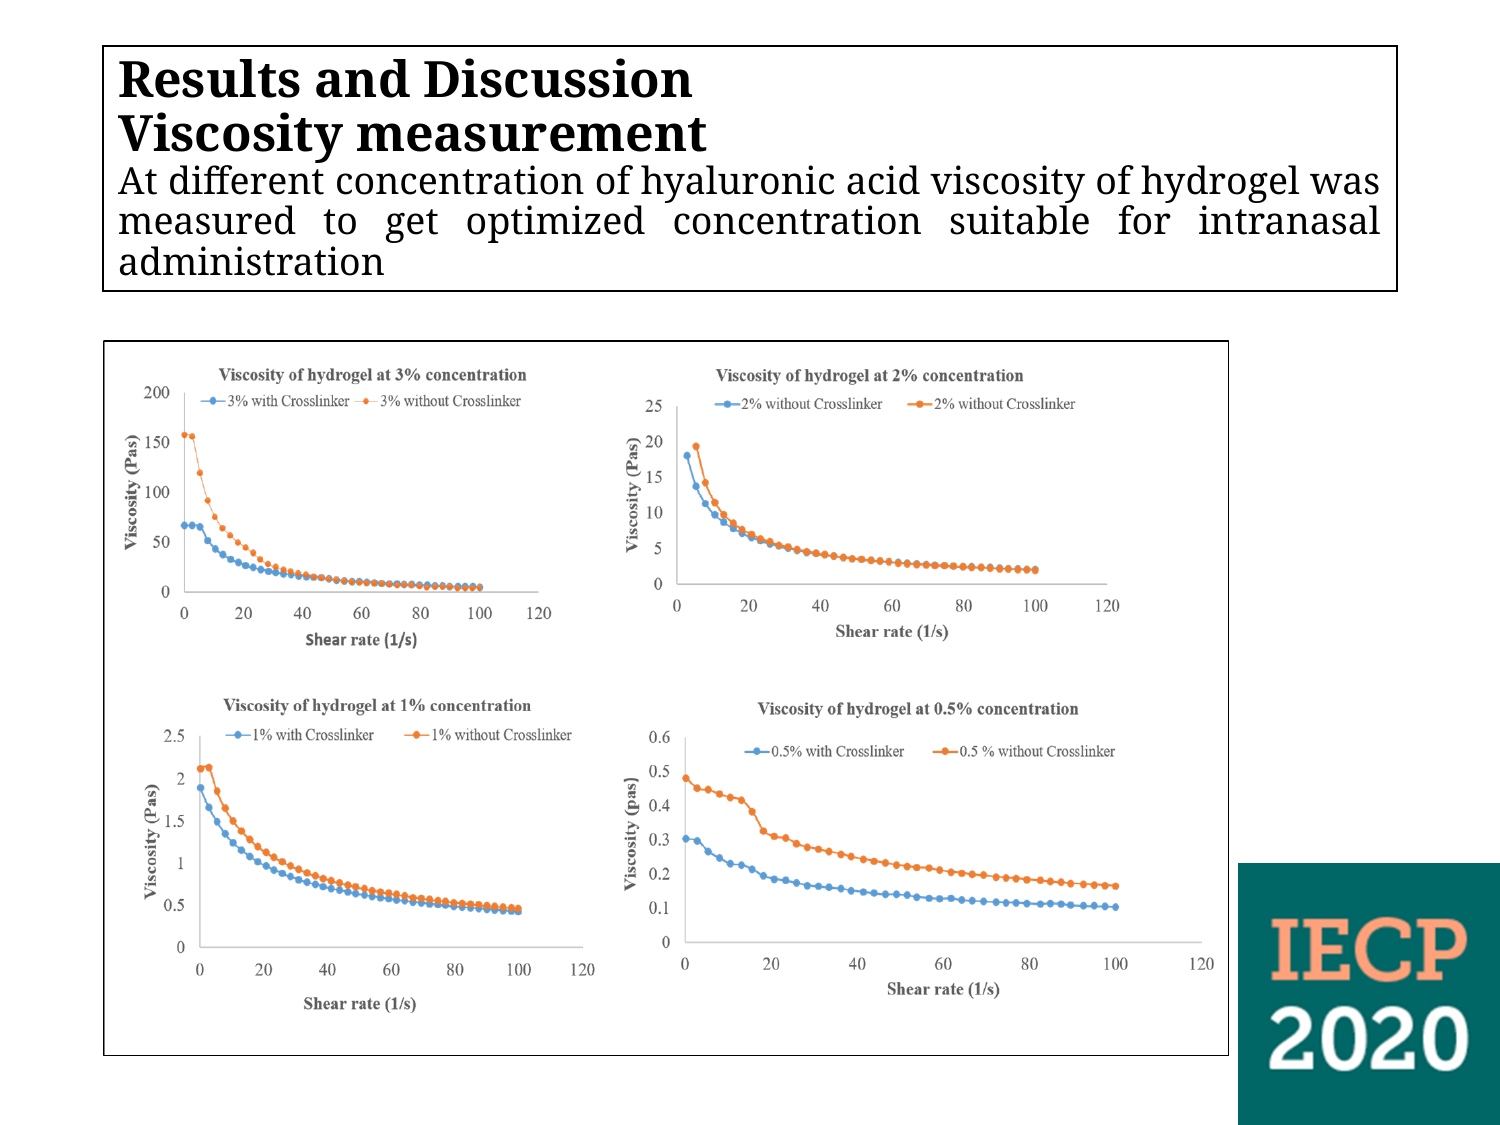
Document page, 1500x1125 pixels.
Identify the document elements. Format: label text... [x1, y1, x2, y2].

title Results and Discussion Viscosity measurement At different concentration of hyaluronic acid viscosity of hydrogel was measured to get optimized concentration suitable for intranasal administration [102, 45, 1398, 292]
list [103, 340, 1229, 1056]
picture [1238, 863, 1500, 1125]
